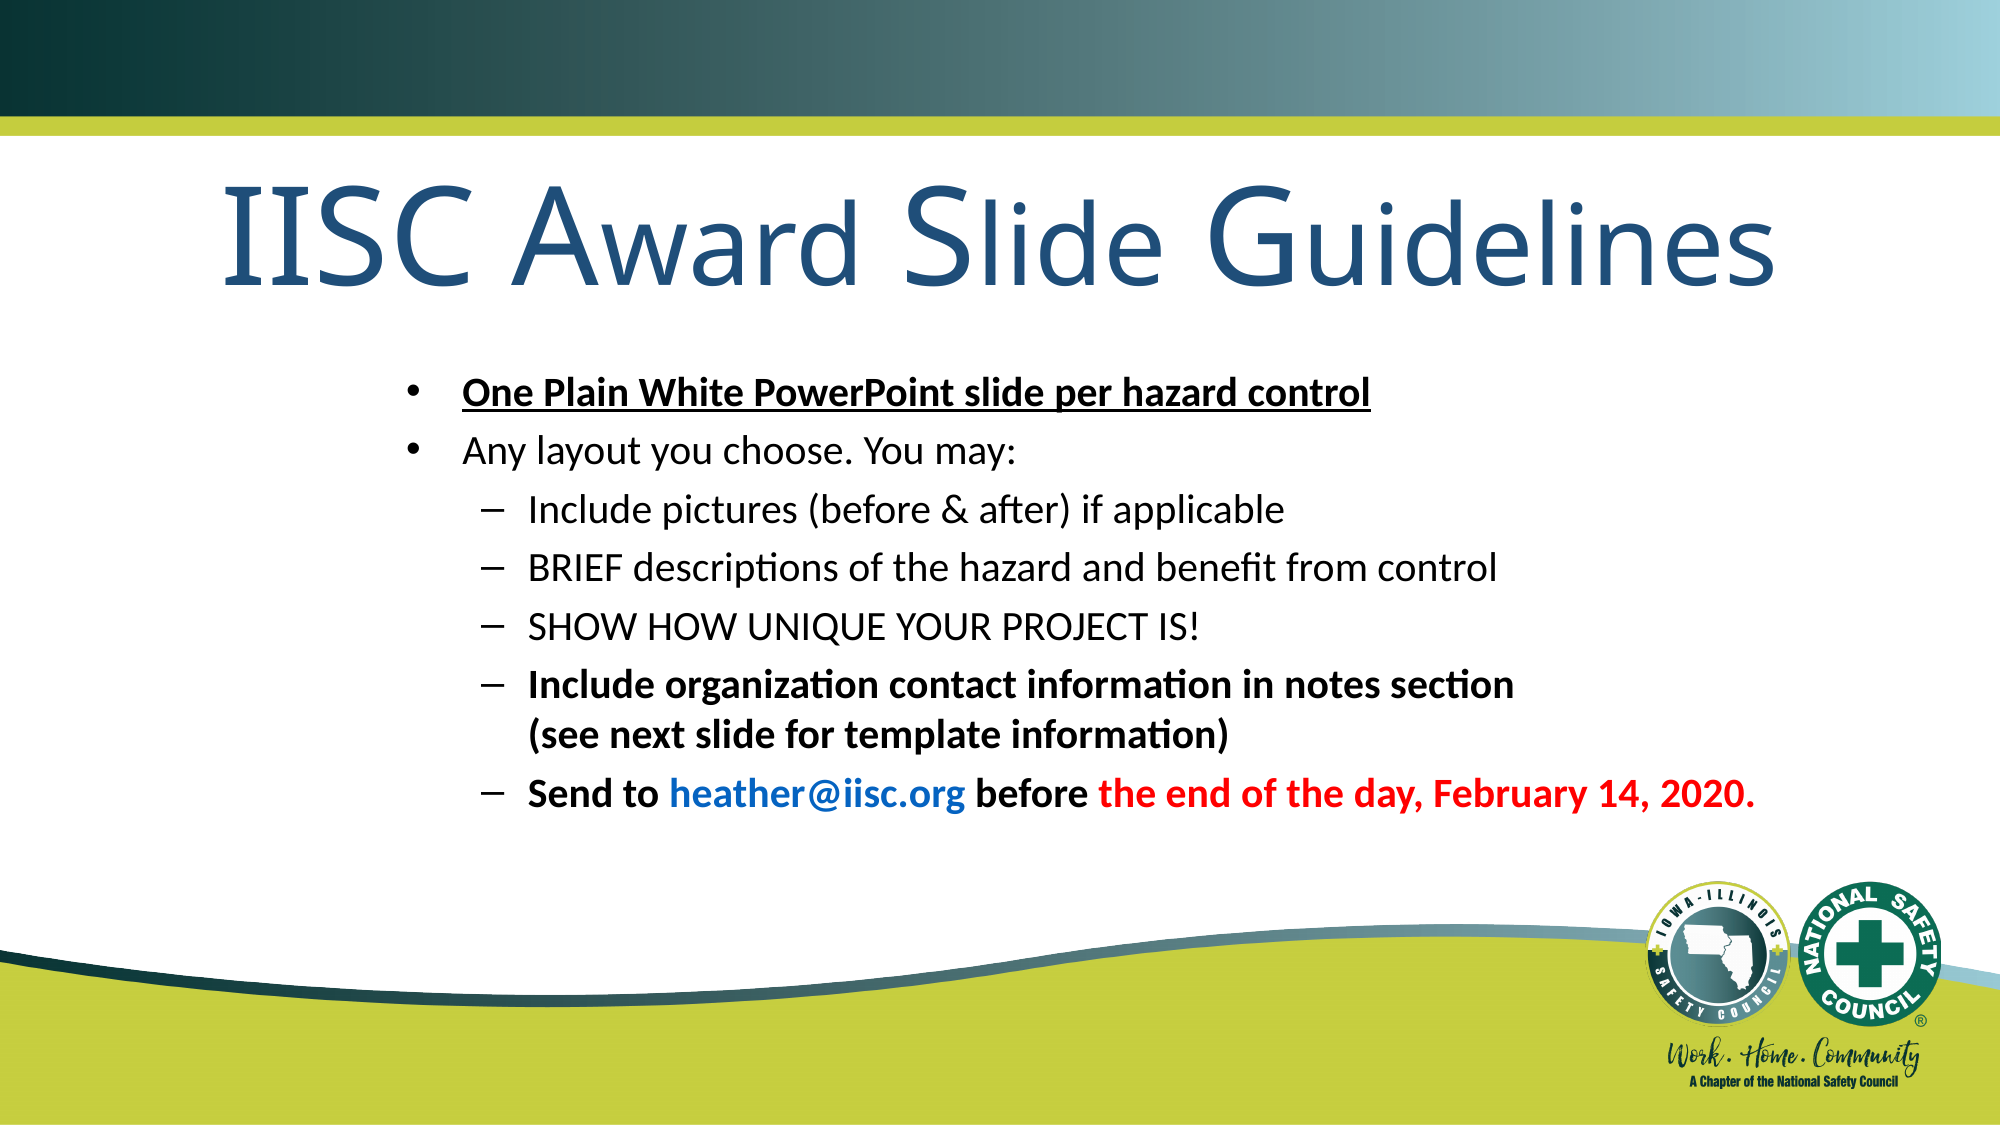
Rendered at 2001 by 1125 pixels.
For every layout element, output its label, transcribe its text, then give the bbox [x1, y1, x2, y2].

text_box One Plain White PowerPoint slide per hazard control Any layout you choose. You may: Include pictures (before & after) if applicable BRIEF descriptions of the hazard and benefit from control SHOW HOW UNIQUE YOUR PROJECT IS! Include organization contact information in notes section (see next slide for template information) Send to heather@iisc.org before the end of the day, February 14, 2020. [391, 357, 2000, 924]
picture [0, 881, 2000, 1125]
picture [0, 0, 2000, 136]
title IISC Award Slide Guidelines [137, 136, 1863, 350]
